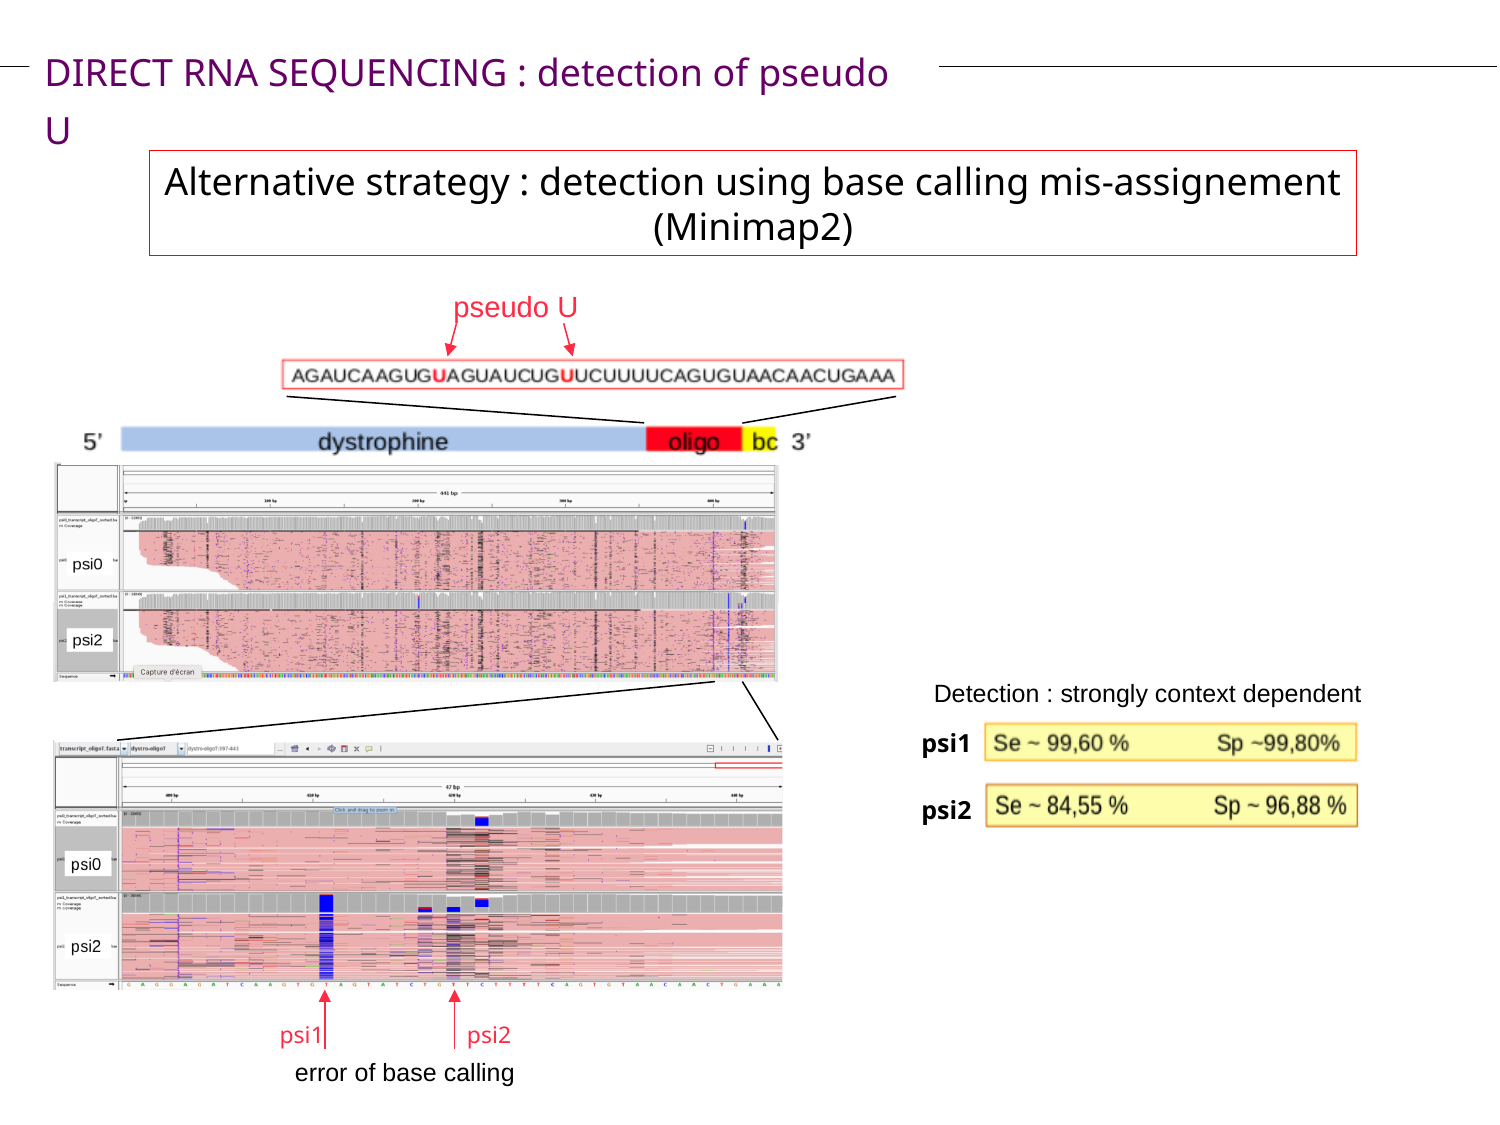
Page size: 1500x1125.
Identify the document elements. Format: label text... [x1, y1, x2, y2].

text_box DIRECT RNA SEQUENCING : detection of pseudo U [29, 74, 939, 160]
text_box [61, 280, 940, 465]
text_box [116, 681, 716, 741]
text_box Alternative strategy : detection using base calling mis-assignement (Minimap2) [149, 150, 1357, 256]
text_box DIRECT RNA SEQUENCING : detection of pseudo U [29, 27, 939, 65]
text_box psi2 [452, 1013, 527, 1056]
text_box error of base calling [280, 1048, 531, 1094]
text_box psi1 [264, 1013, 339, 1056]
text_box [52, 739, 783, 990]
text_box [908, 670, 1377, 835]
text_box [742, 681, 779, 741]
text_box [52, 462, 780, 682]
